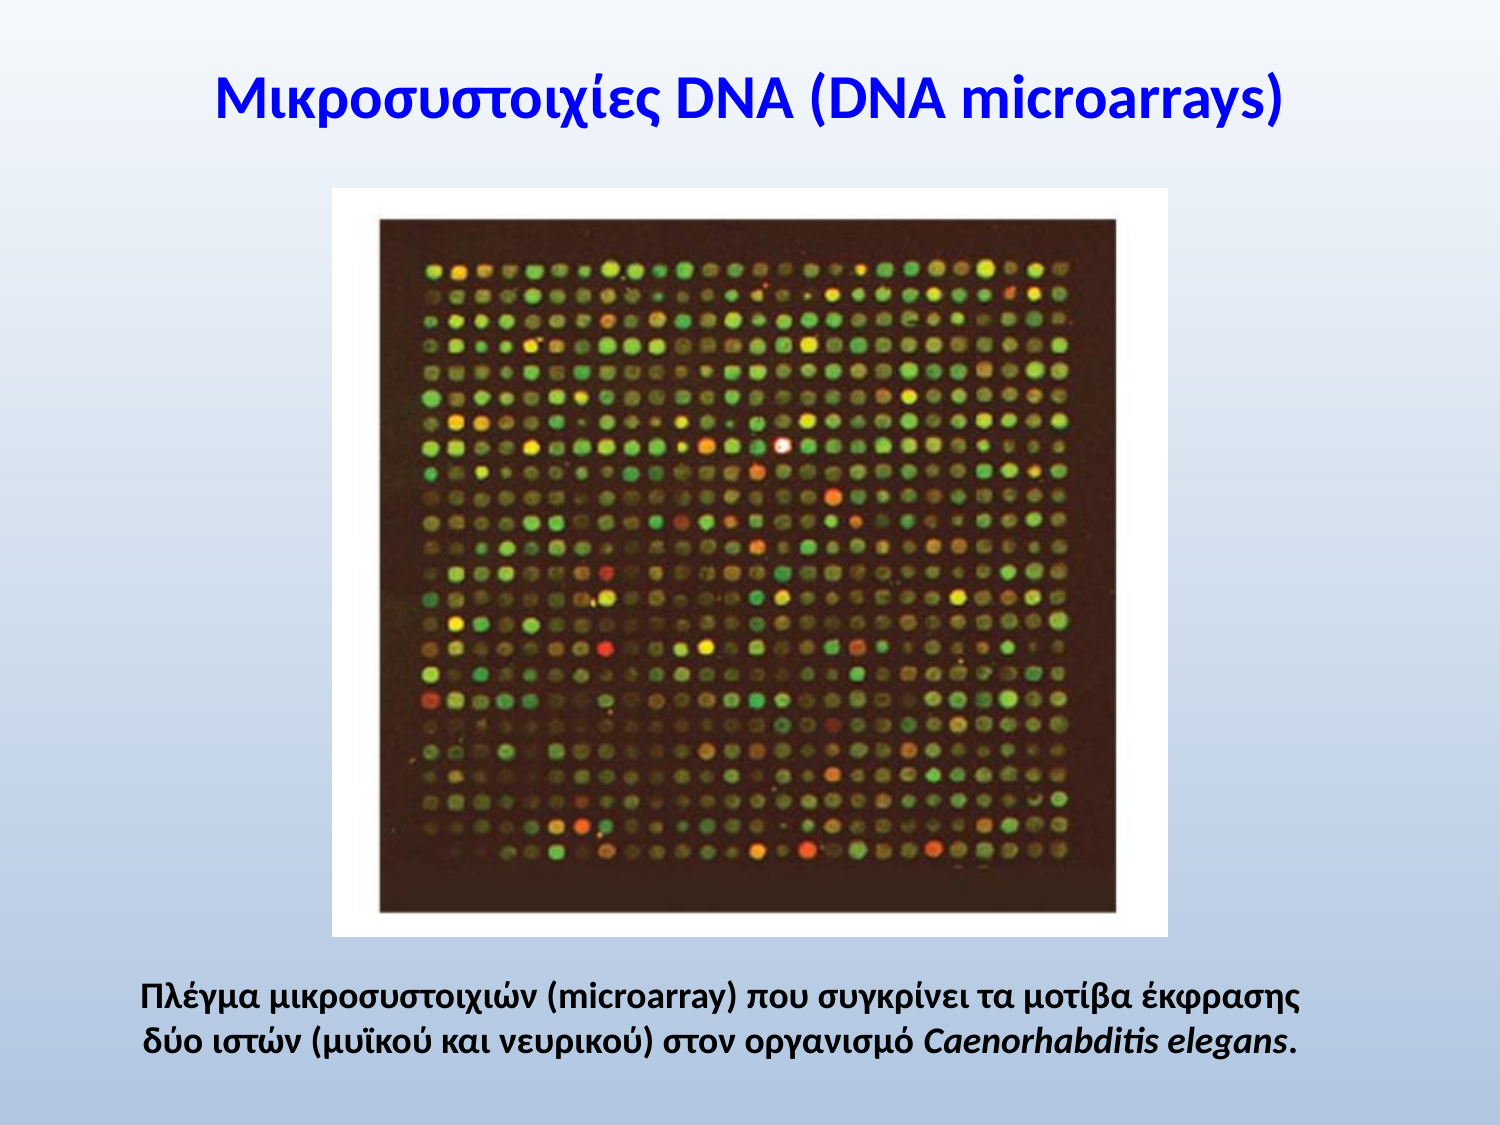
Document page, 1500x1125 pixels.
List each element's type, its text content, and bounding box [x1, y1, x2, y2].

picture [332, 188, 1168, 937]
text_box Μικροσυστοιχίες DNA (DNA microarrays) [0, 0, 1500, 188]
text_box Πλέγμα μικροσυστοιχιών (microarray) που συγκρίνει τα μοτίβα έκφρασης δύο ιστών (μυϊκού και νευρικού) στον οργανισμό Caenorhabditis elegans. [100, 964, 1341, 1069]
